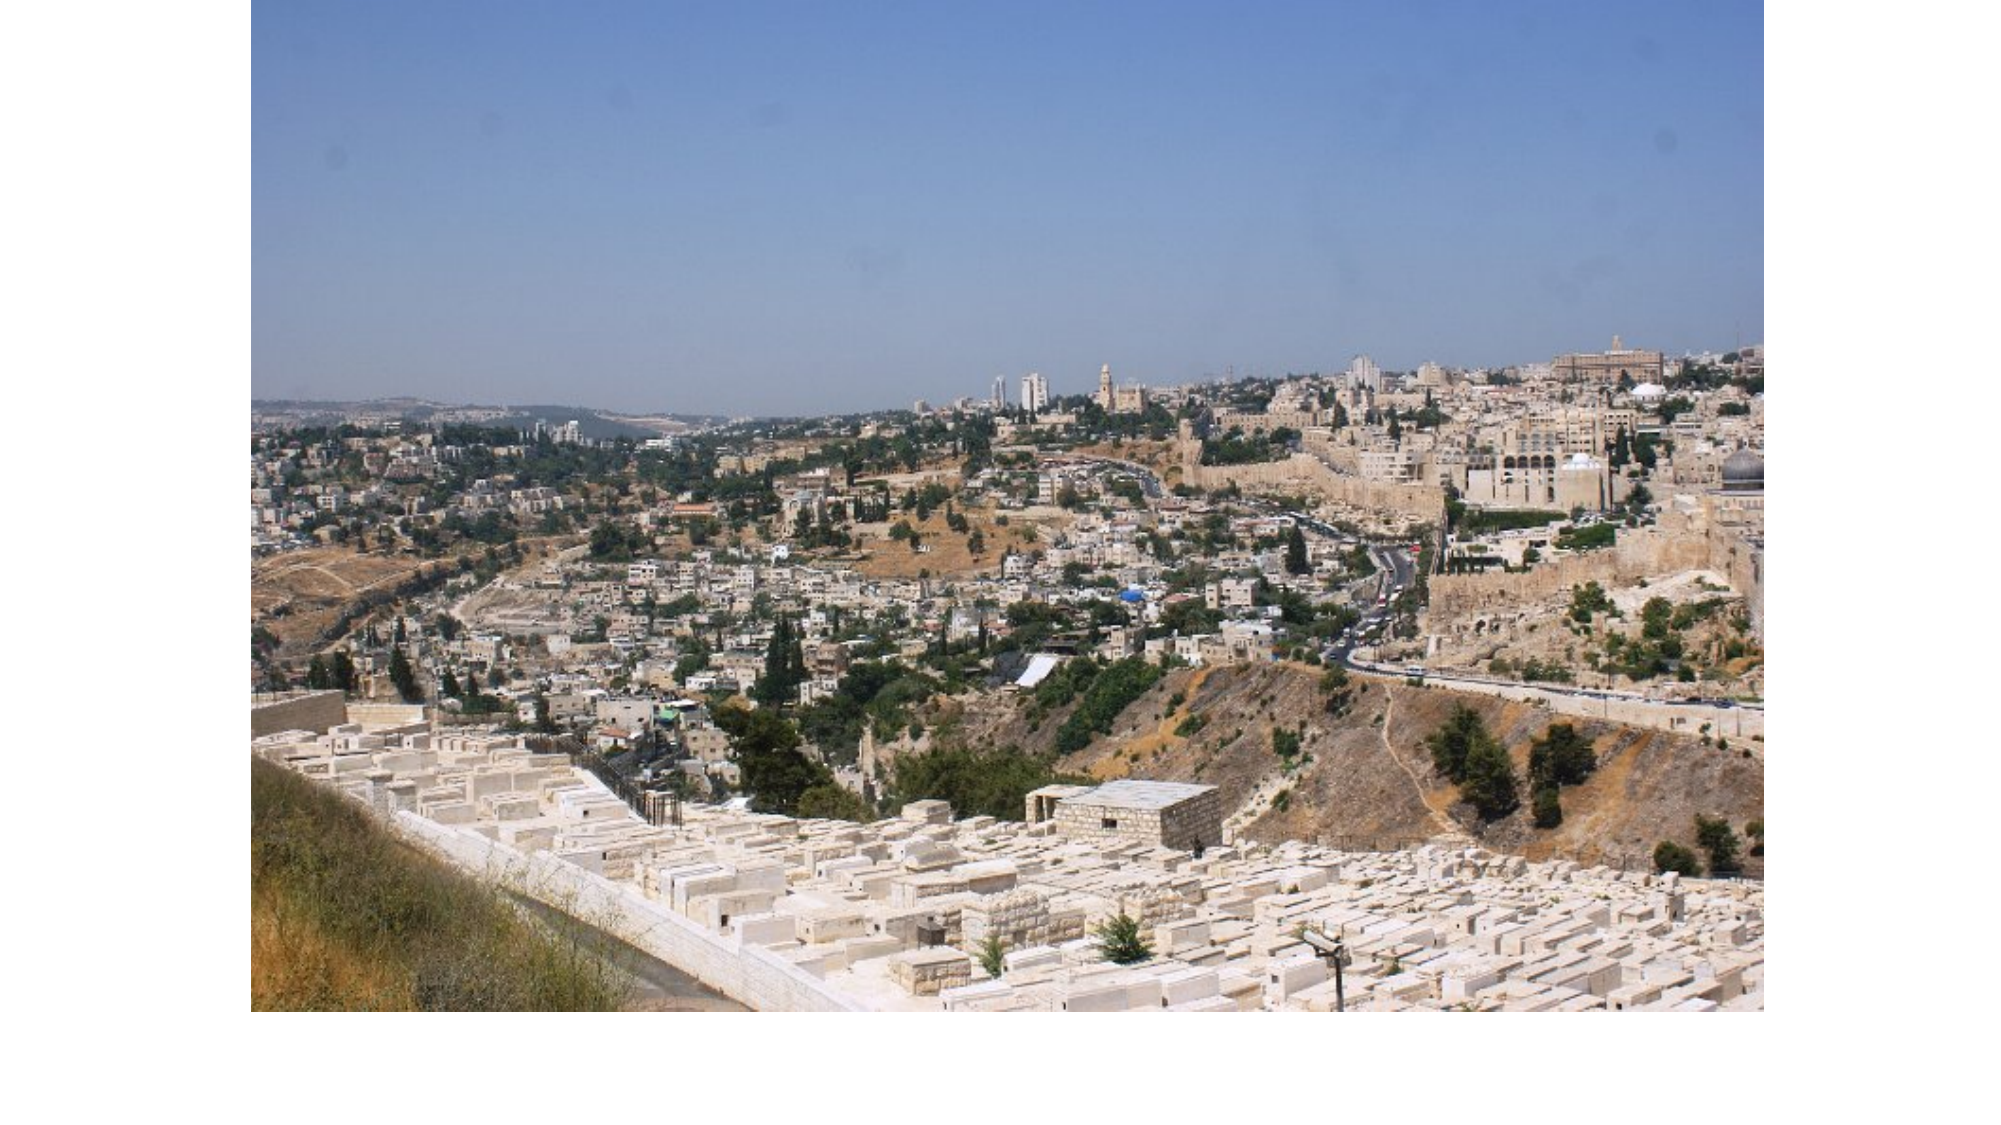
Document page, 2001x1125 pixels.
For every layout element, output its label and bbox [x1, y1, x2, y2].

list [250, 0, 1764, 1012]
